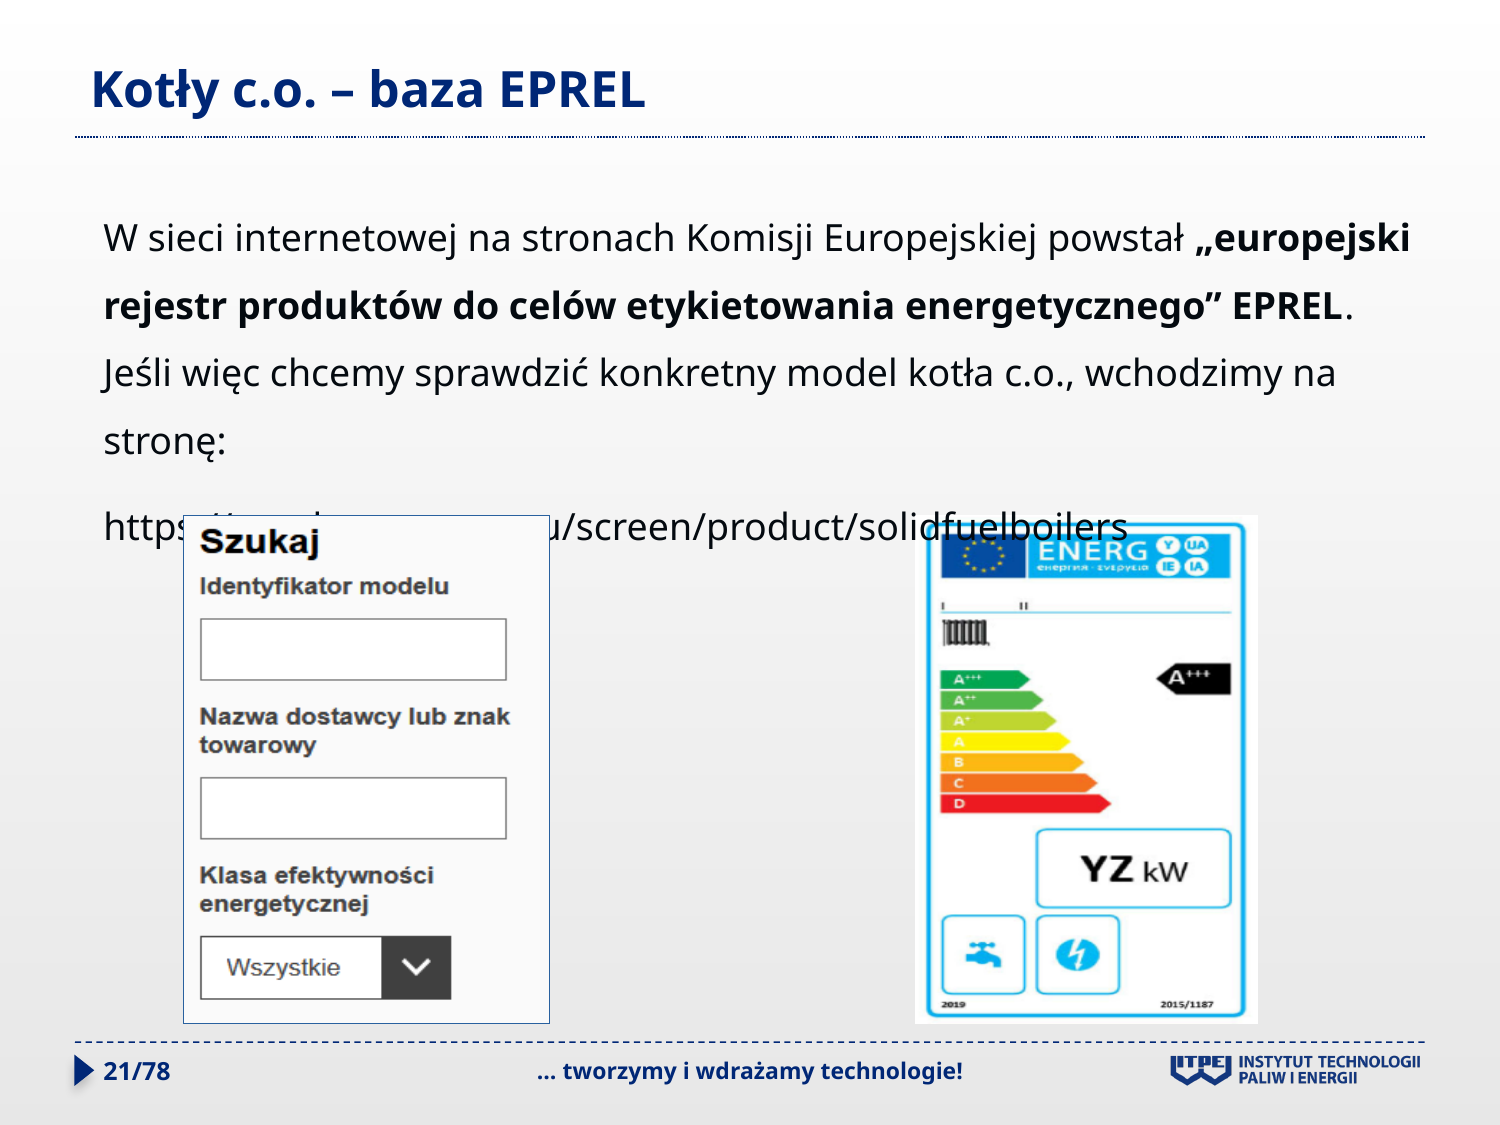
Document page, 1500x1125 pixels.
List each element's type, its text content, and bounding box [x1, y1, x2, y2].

text_box W sieci internetowej na stronach Komisji Europejskiej powstał „europejski rejestr produktów do celów etykietowania energetycznego” EPREL. Jeśli więc chcemy sprawdzić konkretny model kotła c.o., wchodzimy na stronę: https://eprel.ec.europa.eu/screen/product/solidfuelboilers [88, 184, 1436, 601]
picture [182, 514, 550, 1025]
title Kotły c.o. – baza EPREL [75, 7, 1425, 126]
picture [915, 514, 1259, 1025]
picture [1165, 1050, 1425, 1091]
